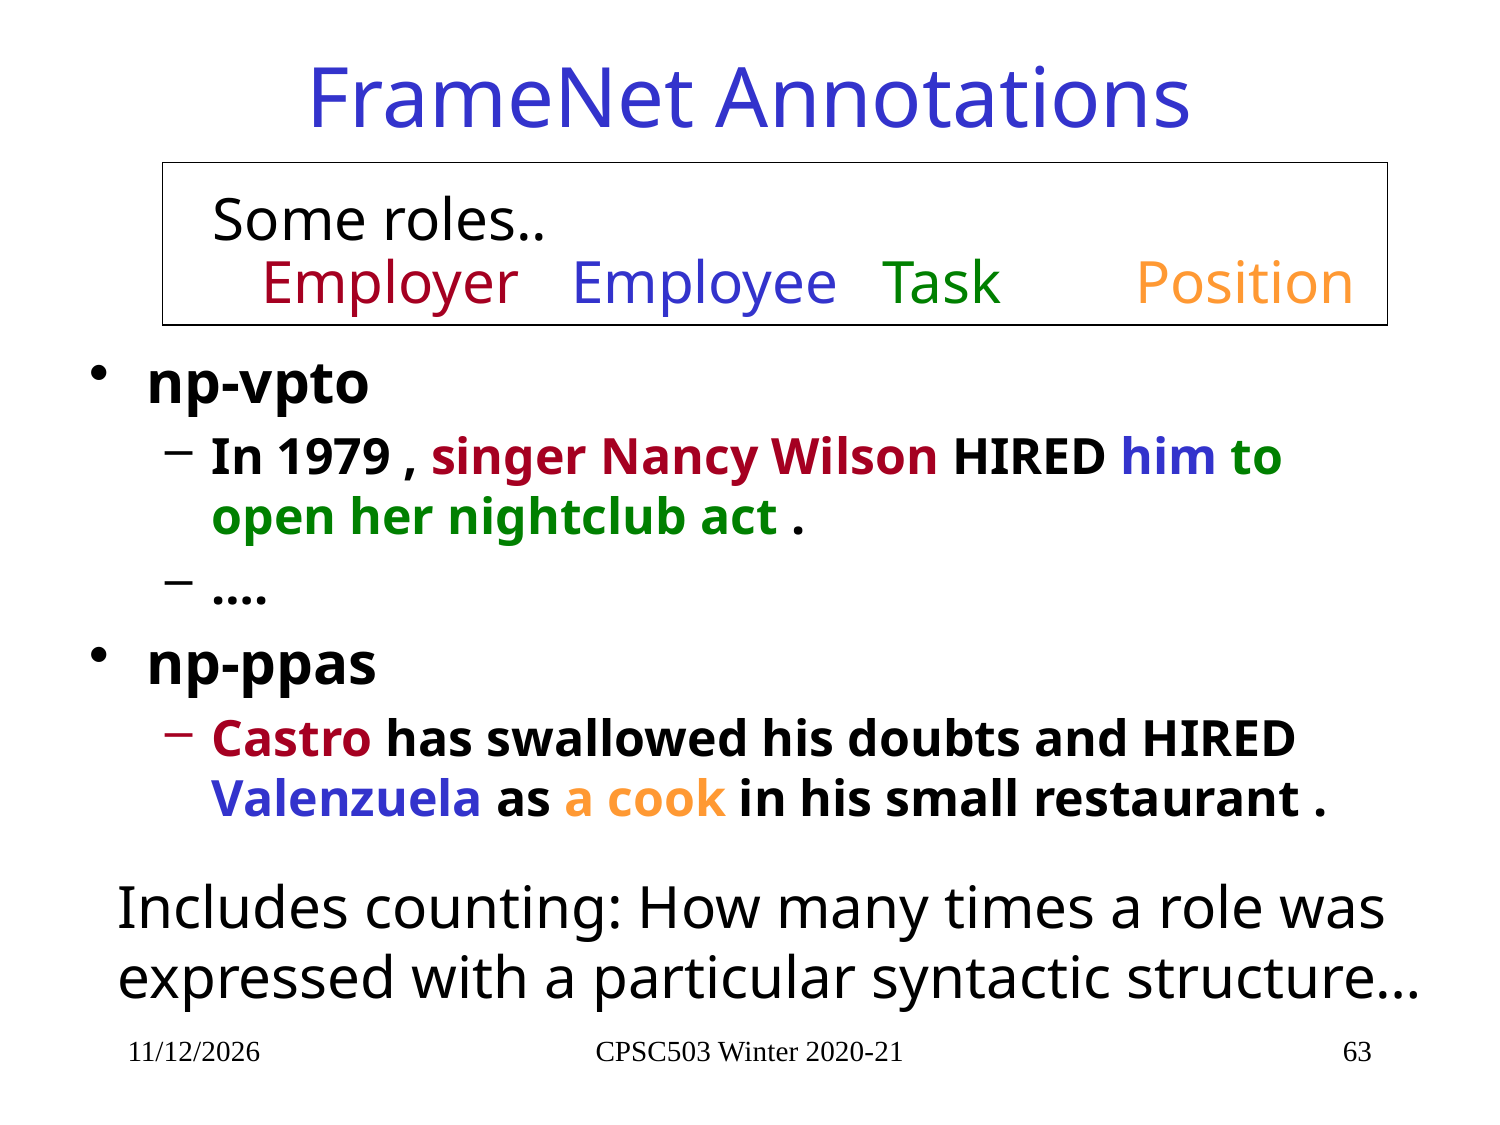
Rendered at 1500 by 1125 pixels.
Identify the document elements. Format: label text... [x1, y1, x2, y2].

text_box [624, 274, 1500, 363]
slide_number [112, 1024, 426, 1101]
footer CPSC503 Winter 2020-21 [512, 1024, 988, 1101]
text_box [162, 162, 1388, 325]
slide_number 63 [1074, 1024, 1388, 1101]
text_box np-vpto In 1979 , singer Nancy Wilson HIRED him to open her nightclub act . …. np-ppas Castro has swallowed his doubts and HIRED Valenzuela as a cook in his small restaurant . [74, 337, 1363, 850]
title FrameNet Annotations [112, 0, 1388, 188]
text_box Includes counting: How many times a role was expressed with a particular syntactic structure… [102, 862, 1438, 1018]
